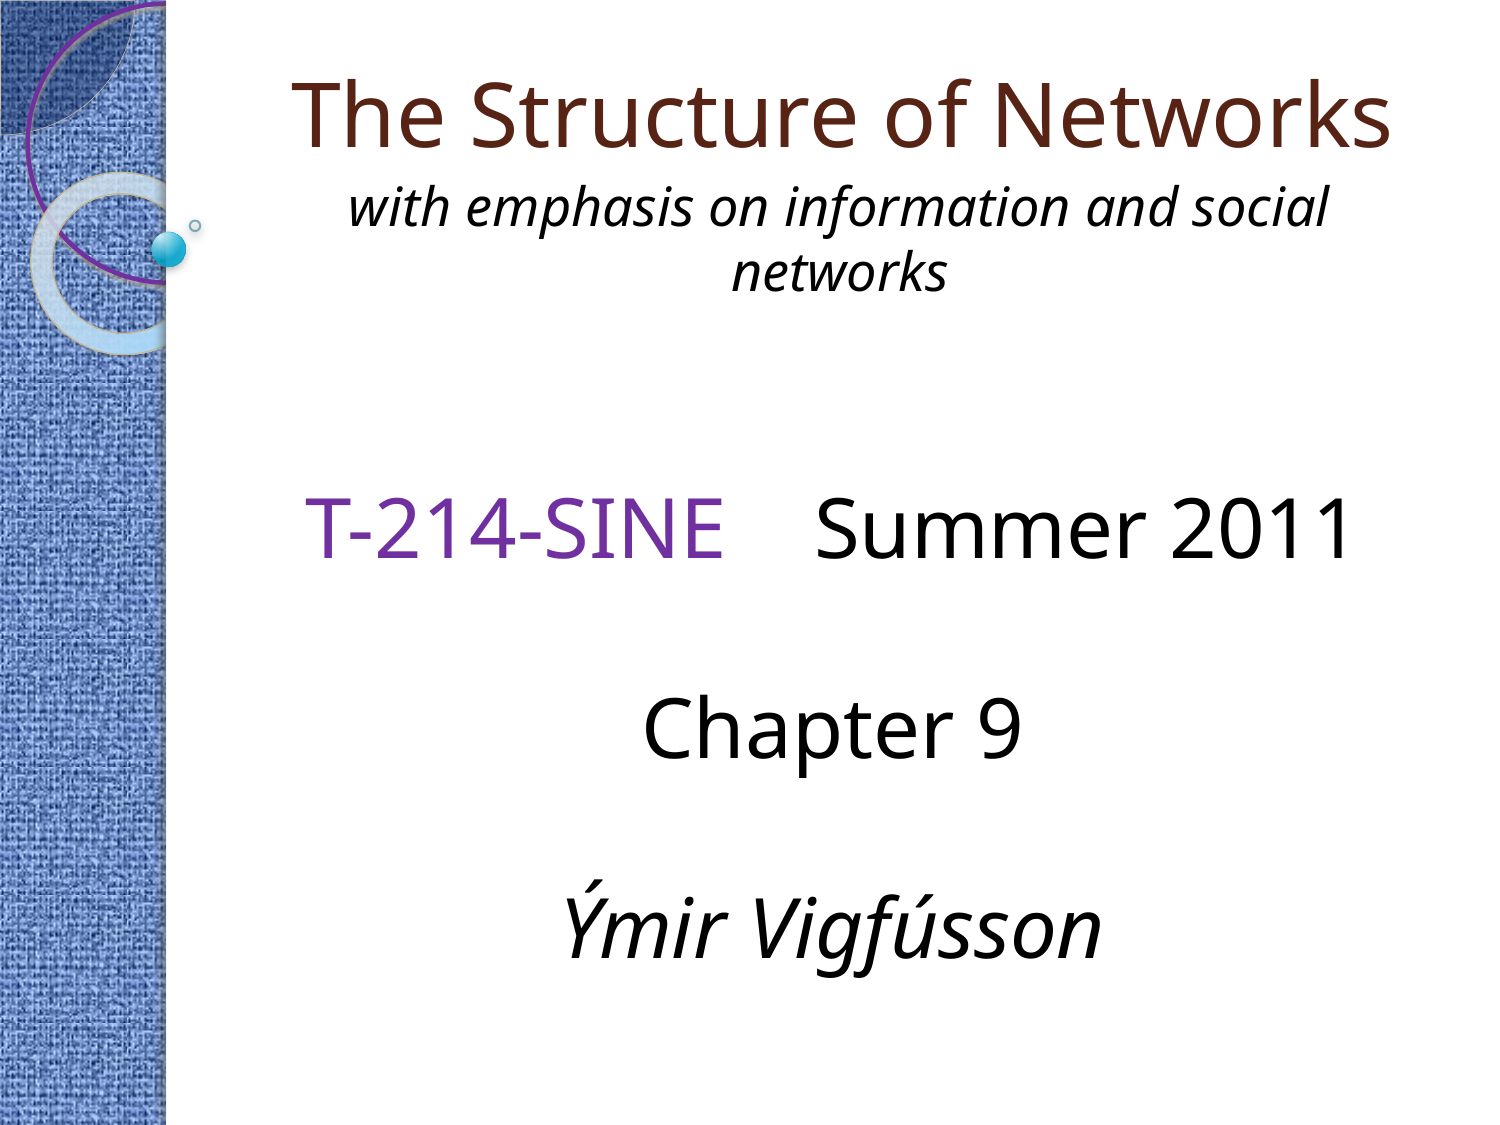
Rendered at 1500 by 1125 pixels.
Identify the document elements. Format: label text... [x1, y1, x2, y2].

picture [62, 195, 160, 280]
picture [34, 17, 133, 130]
picture [136, 0, 164, 4]
picture [1, 1, 134, 134]
picture [32, 13, 160, 207]
picture [53, 241, 160, 332]
subtitle with emphasis on information and social networks [230, 172, 1446, 303]
picture [0, 134, 166, 1125]
text_box T-214-SINE Summer 2011 Chapter 9 Ýmir Vigfússon [194, 467, 1471, 1083]
title The Structure of Networks [234, 35, 1450, 173]
